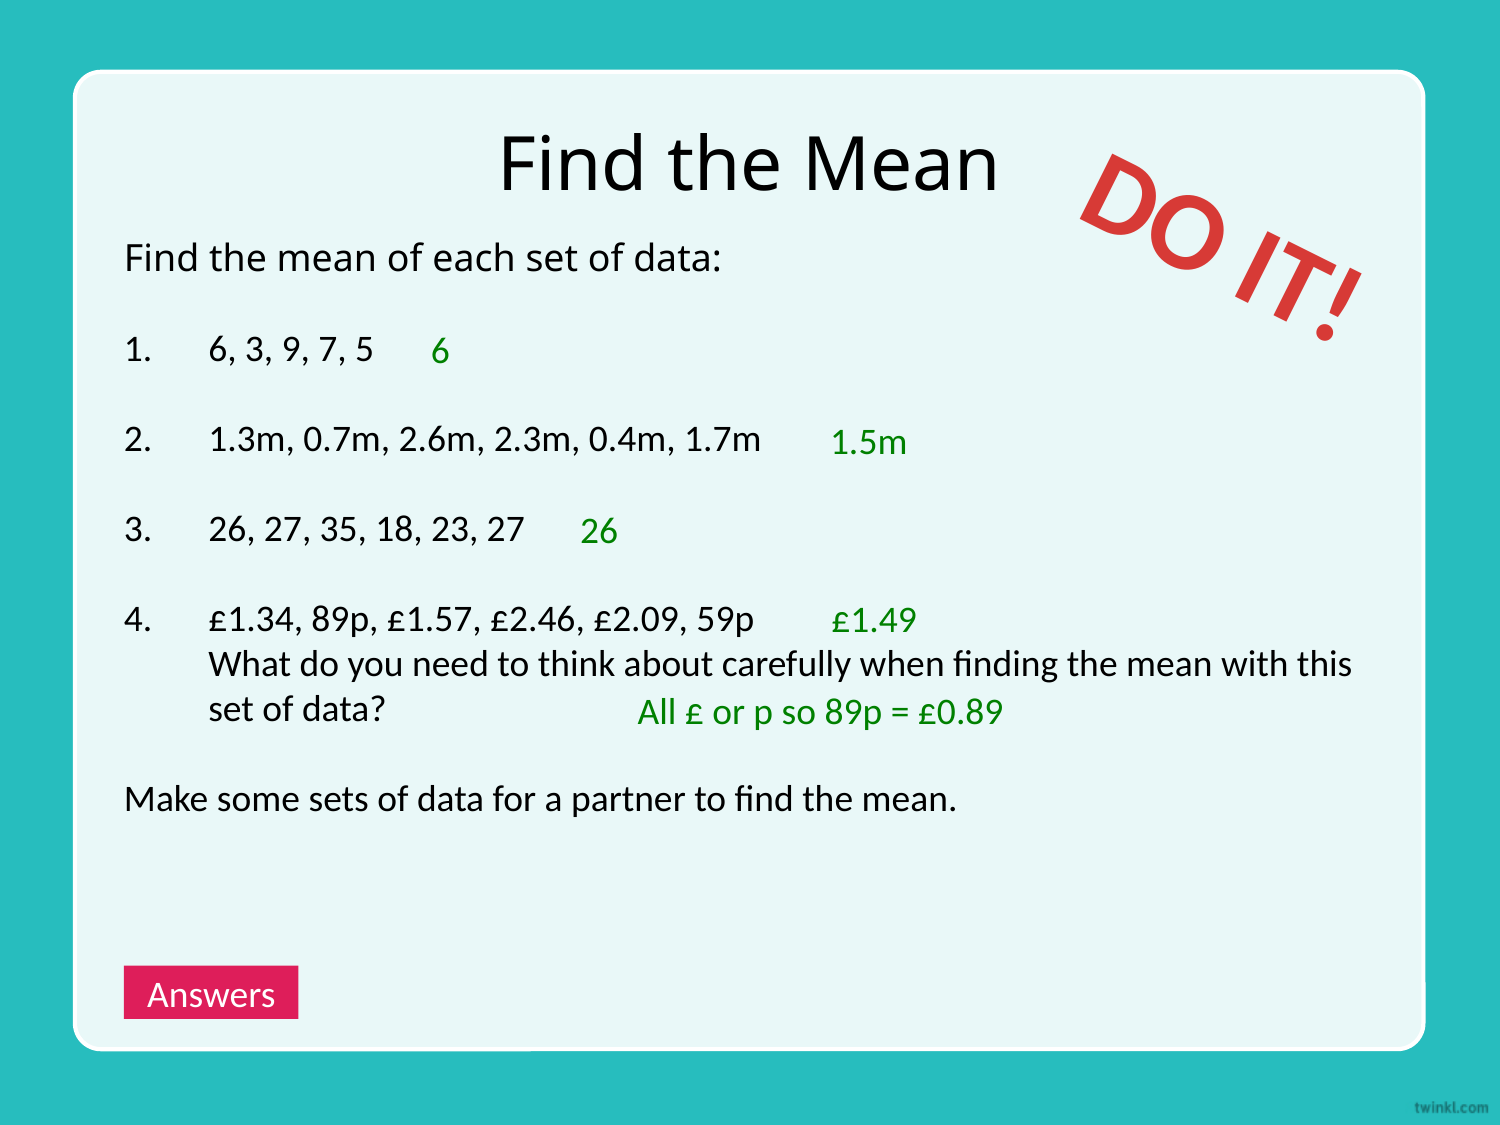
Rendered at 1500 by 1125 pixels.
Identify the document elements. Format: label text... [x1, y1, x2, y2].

text_box Answers [122, 963, 301, 1021]
text_box Find the mean of each set of data: 6, 3, 9, 7, 5 1.3m, 0.7m, 2.6m, 2.3m, 0.4m, 1.7m 26, 27, 35, 18, 23, 27 £1.34, 89p, £1.57, £2.46, £2.09, 59p What do you need to think about carefully when finding the mean with this set of data? Make some sets of data for a partner to find the mean. [123, 222, 1376, 832]
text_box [414, 318, 1054, 741]
title Find the Mean [75, 78, 1424, 242]
picture [0, 0, 1500, 1125]
text_box DO IT! [1047, 102, 1406, 382]
